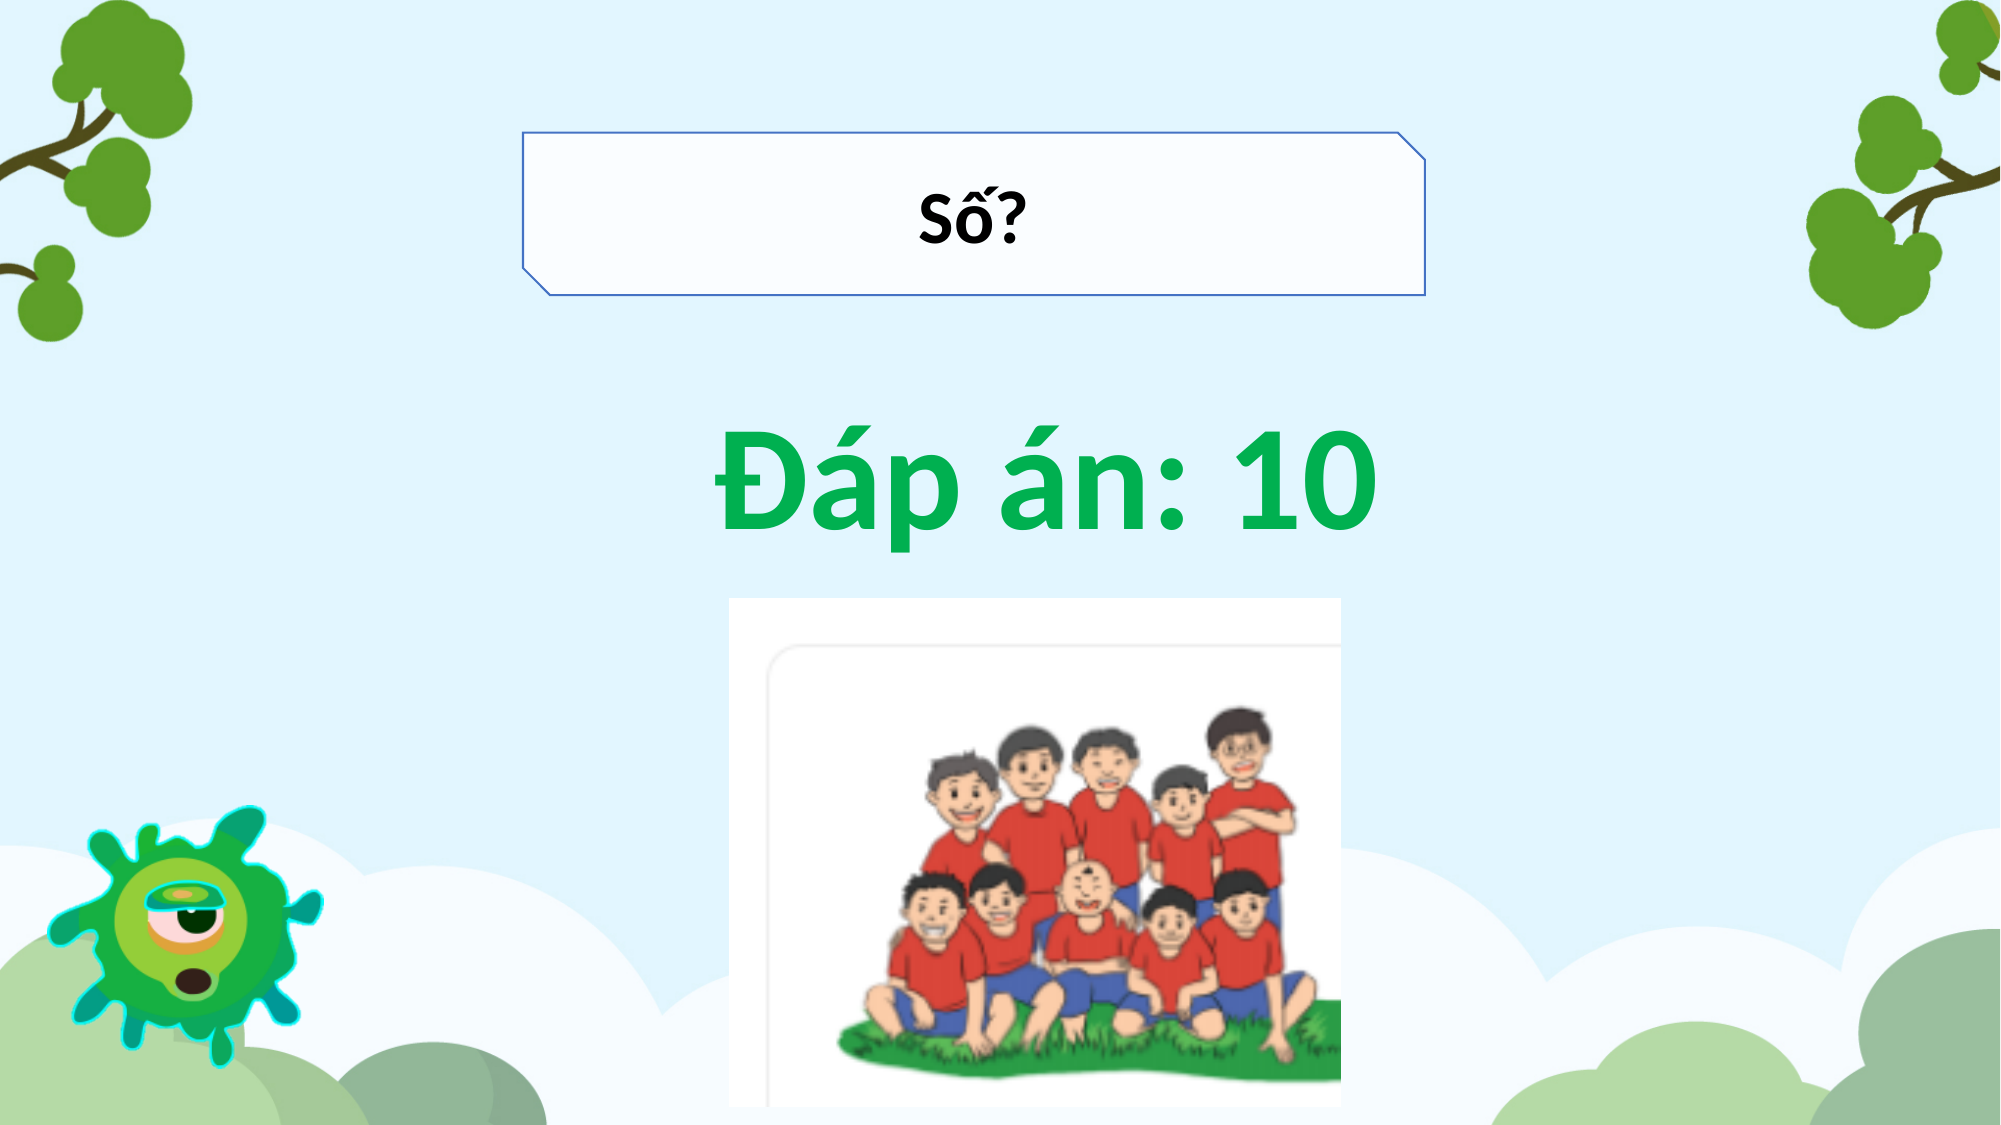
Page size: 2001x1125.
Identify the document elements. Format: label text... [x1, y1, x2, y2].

text_box Đáp án: 10 [690, 371, 1402, 567]
text_box Số? [521, 131, 1426, 297]
picture [0, 0, 2001, 1125]
